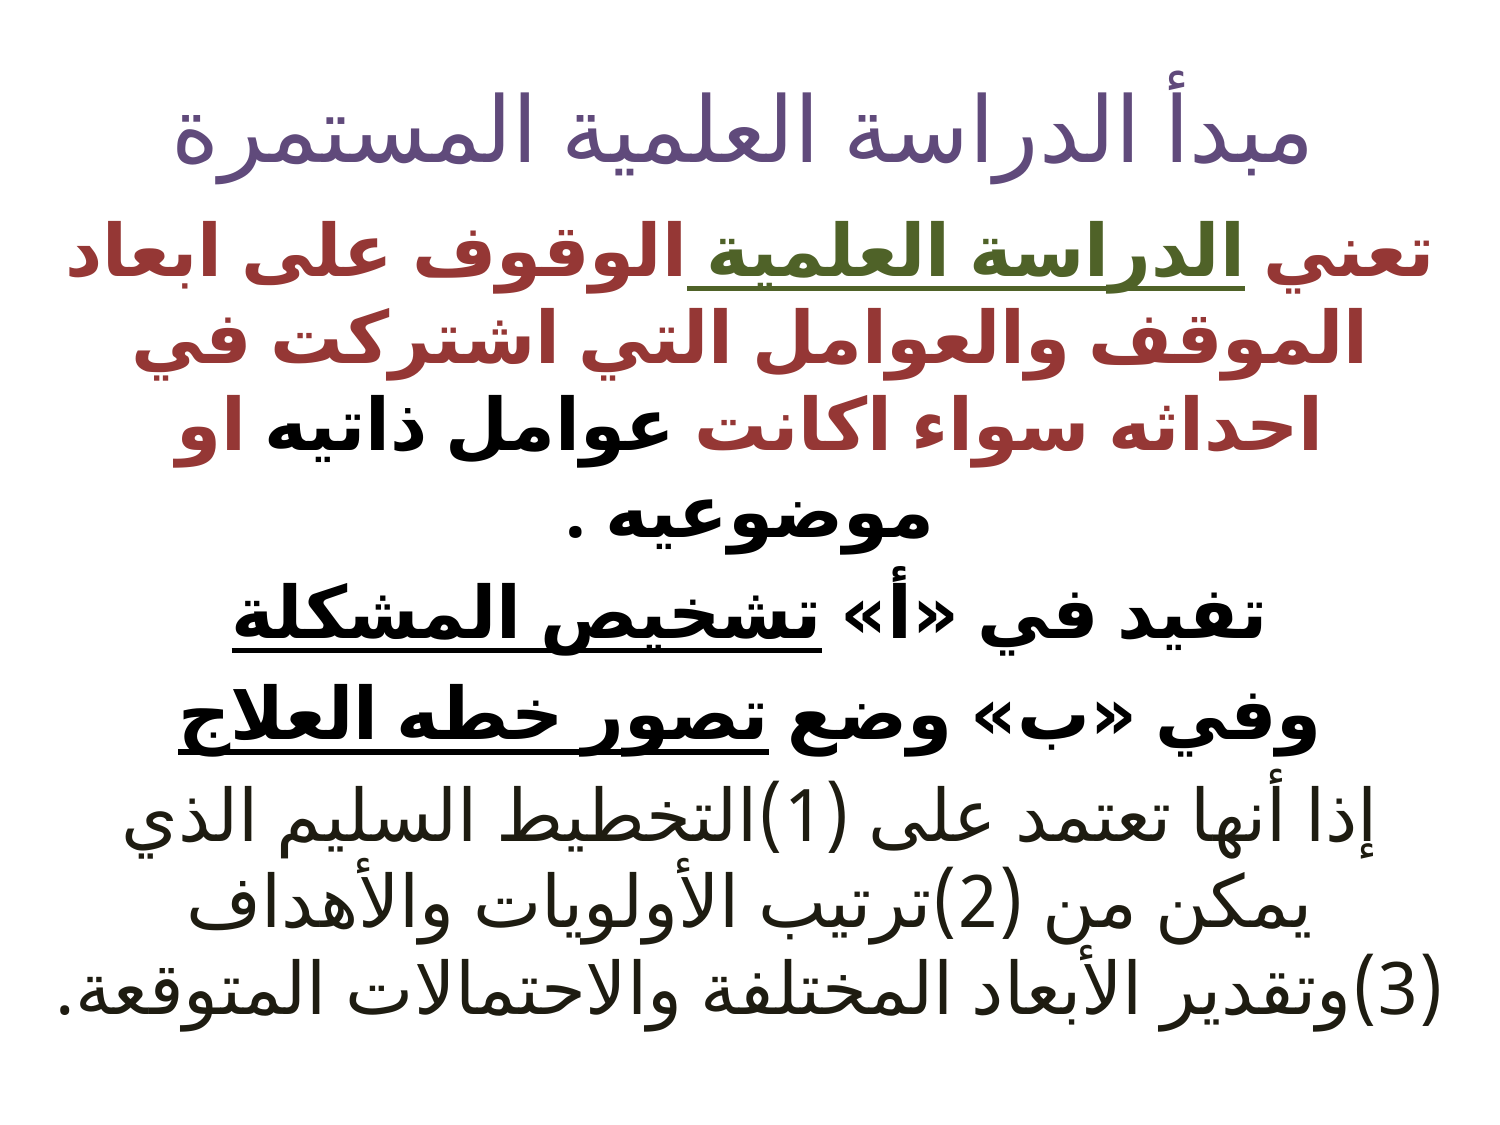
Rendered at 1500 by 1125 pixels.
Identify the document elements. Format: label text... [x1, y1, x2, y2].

subtitle تعني الدراسة العلمية الوقوف على ابعاد الموقف والعوامل التي اشتركت في احداثه سواء اكانت عوامل ذاتيه او موضوعيه . تفيد في «أ» تشخيص المشكلة وفي «ب» وضع تصور خطه العلاج إذا أنها تعتمد على (1)التخطيط السليم الذي يمكن من (2)ترتيب الأولويات والأهداف (3)وتقدير الأبعاد المختلفة والاحتمالات المتوقعة. [29, 196, 1471, 1094]
title مبدأ الدراسة العلمية المستمرة [88, 42, 1400, 196]
